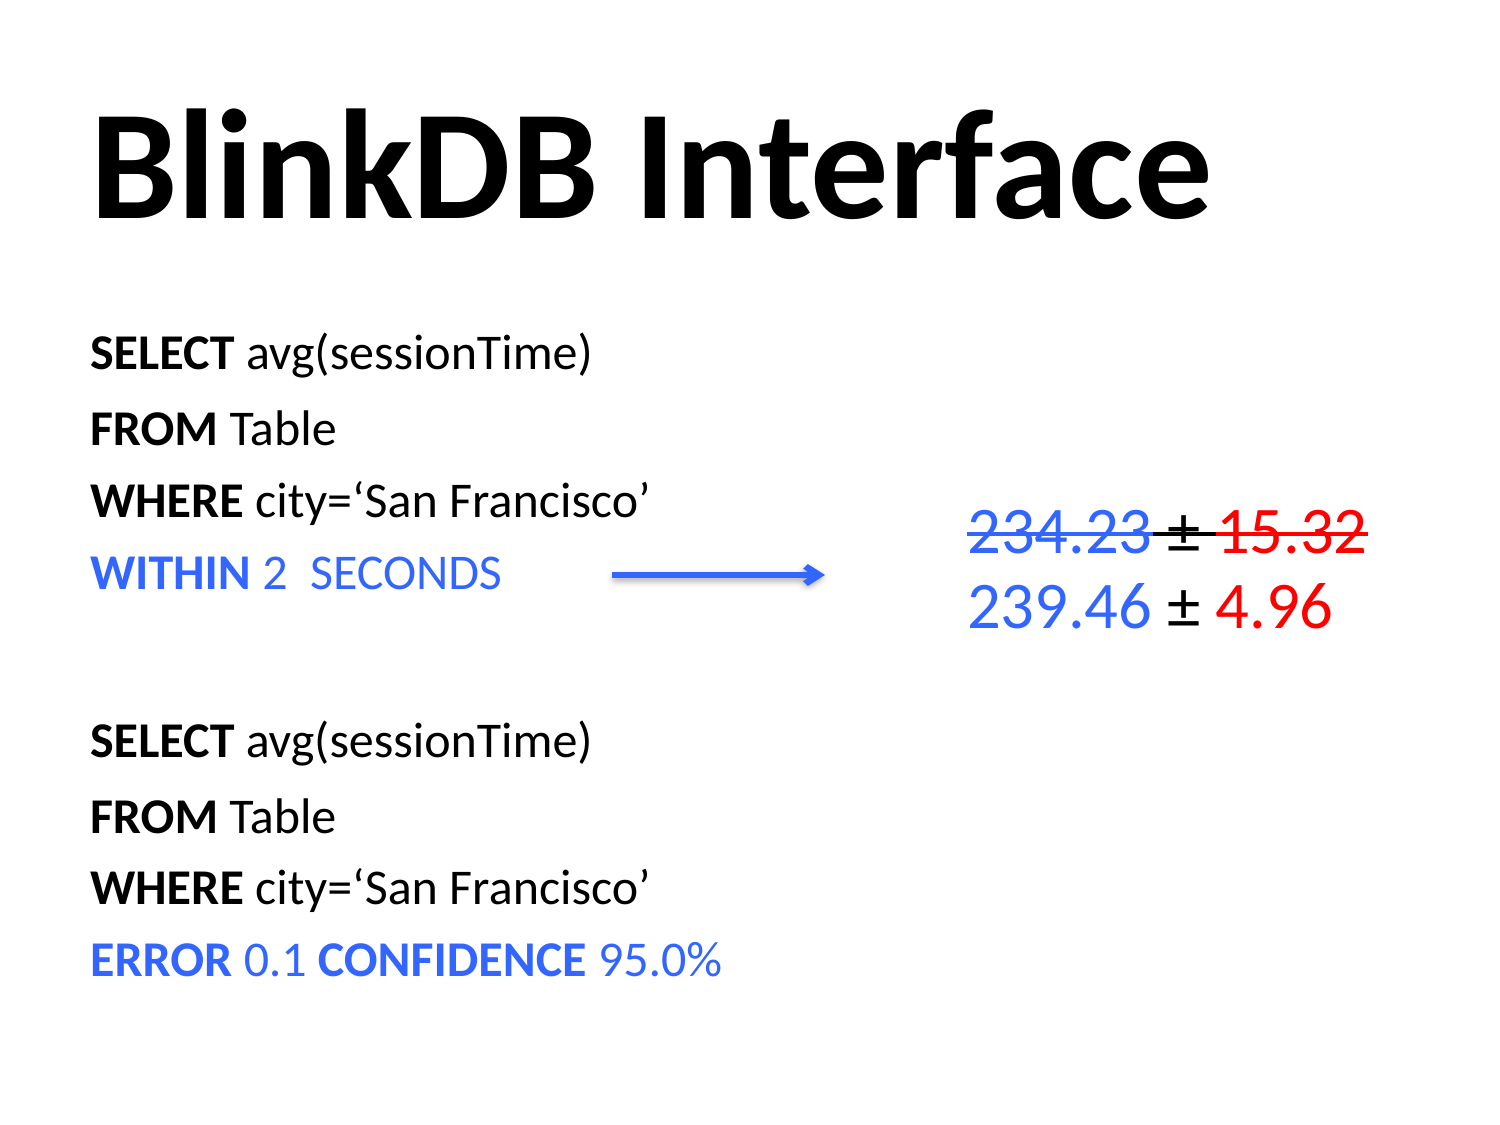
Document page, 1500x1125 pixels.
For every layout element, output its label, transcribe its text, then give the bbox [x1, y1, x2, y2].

list SELECT avg(sessionTime) FROM Table WHERE city=‘San Francisco’ WITHIN 2 SECONDS [75, 312, 988, 625]
text_box 234.23 ± 15.32 [952, 478, 1383, 574]
text_box BlinkDB Interface [74, 62, 1425, 250]
text_box SELECT avg(sessionTime) FROM Table WHERE city=‘San Francisco’ ERROR 0.1 CONFIDENCE 95.0% [74, 699, 988, 1013]
text_box 239.46 ± 4.96 [952, 574, 1349, 649]
